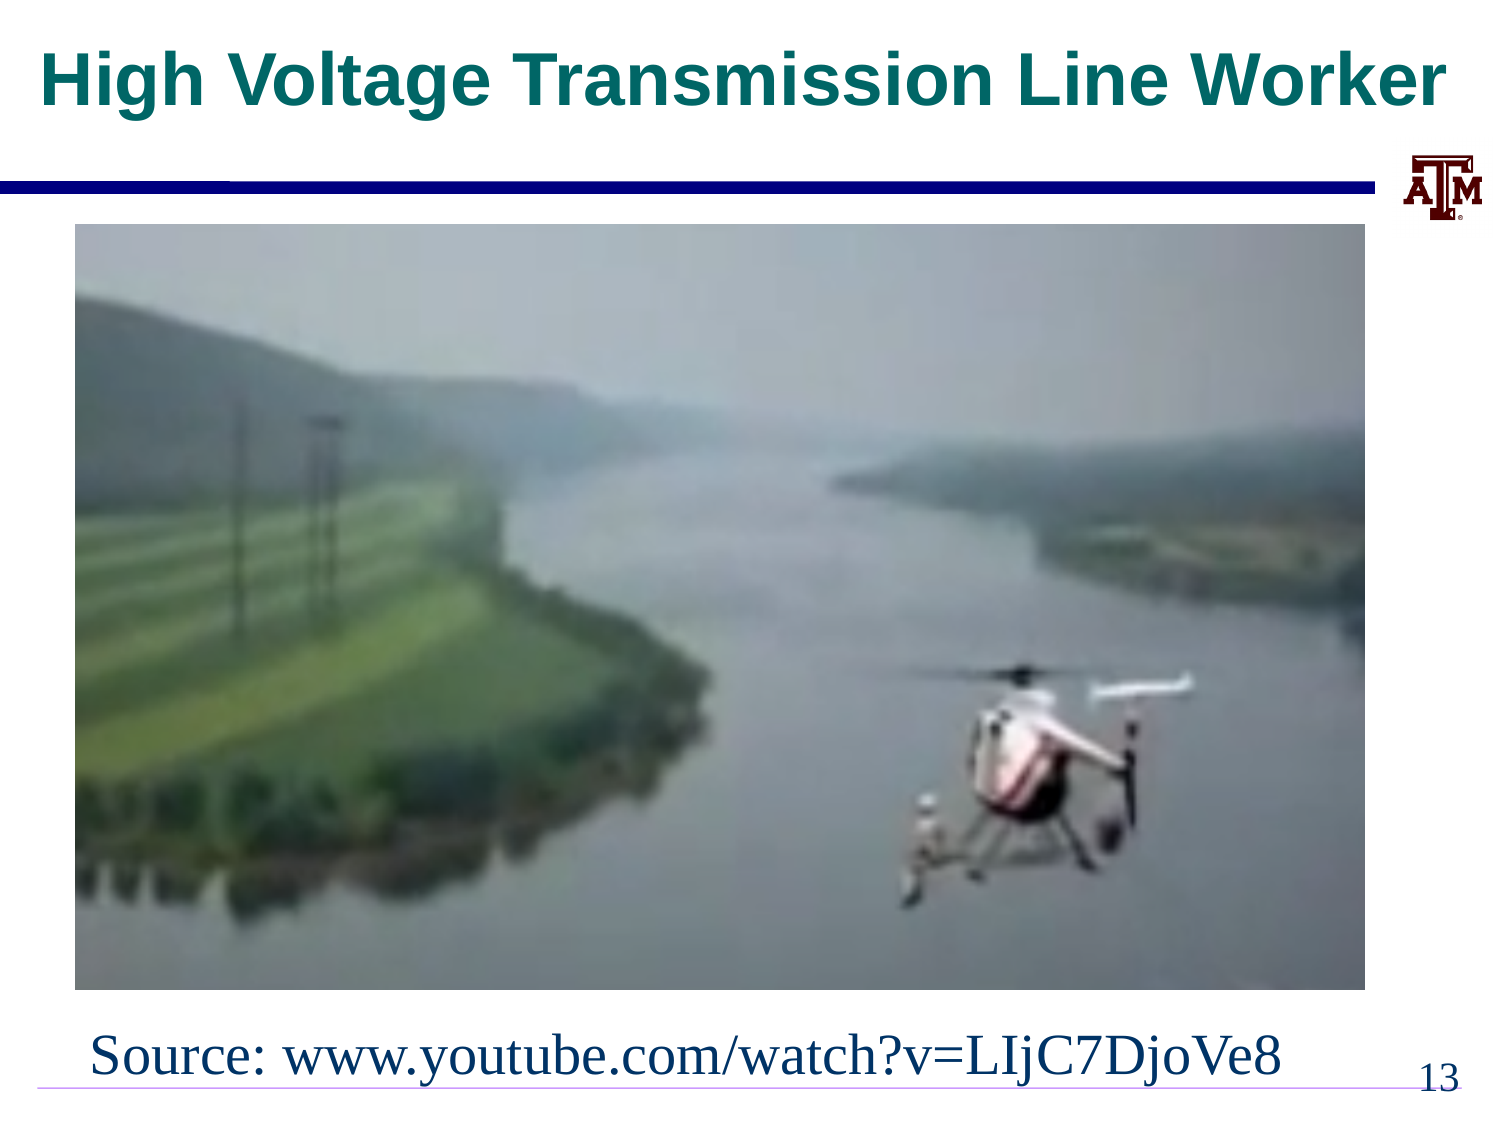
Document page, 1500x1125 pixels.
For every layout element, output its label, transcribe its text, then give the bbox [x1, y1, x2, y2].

slide_number 12 [1162, 1037, 1476, 1113]
picture [74, 224, 1366, 991]
picture [1392, 137, 1493, 238]
text_box Source: www.youtube.com/watch?v=LIjC7DjoVe8 [74, 1009, 1425, 1094]
title High Voltage Transmission Line Worker [24, 12, 1488, 151]
